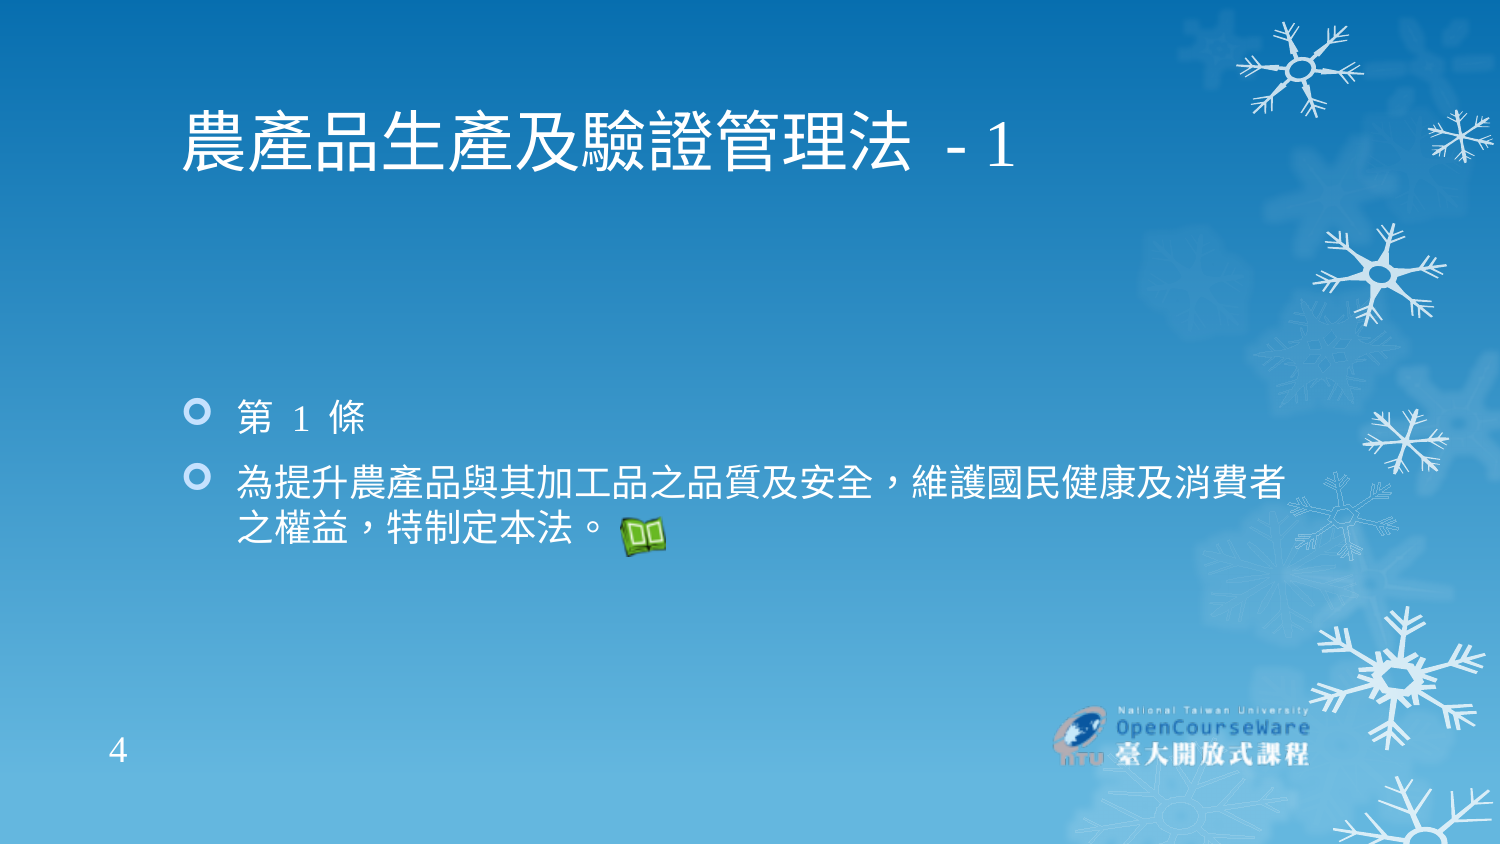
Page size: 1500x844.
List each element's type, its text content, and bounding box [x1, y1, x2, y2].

picture [1033, 721, 1330, 781]
title 農產品生產及驗證管理法 - 1 [165, 83, 1335, 197]
picture [619, 515, 666, 557]
list 第 1 條 為提升農產品與其加工品之品質及安全，維護國民健康及消費者之權益，特制定本法。 [165, 222, 1335, 721]
slide_number 4 [93, 732, 194, 778]
